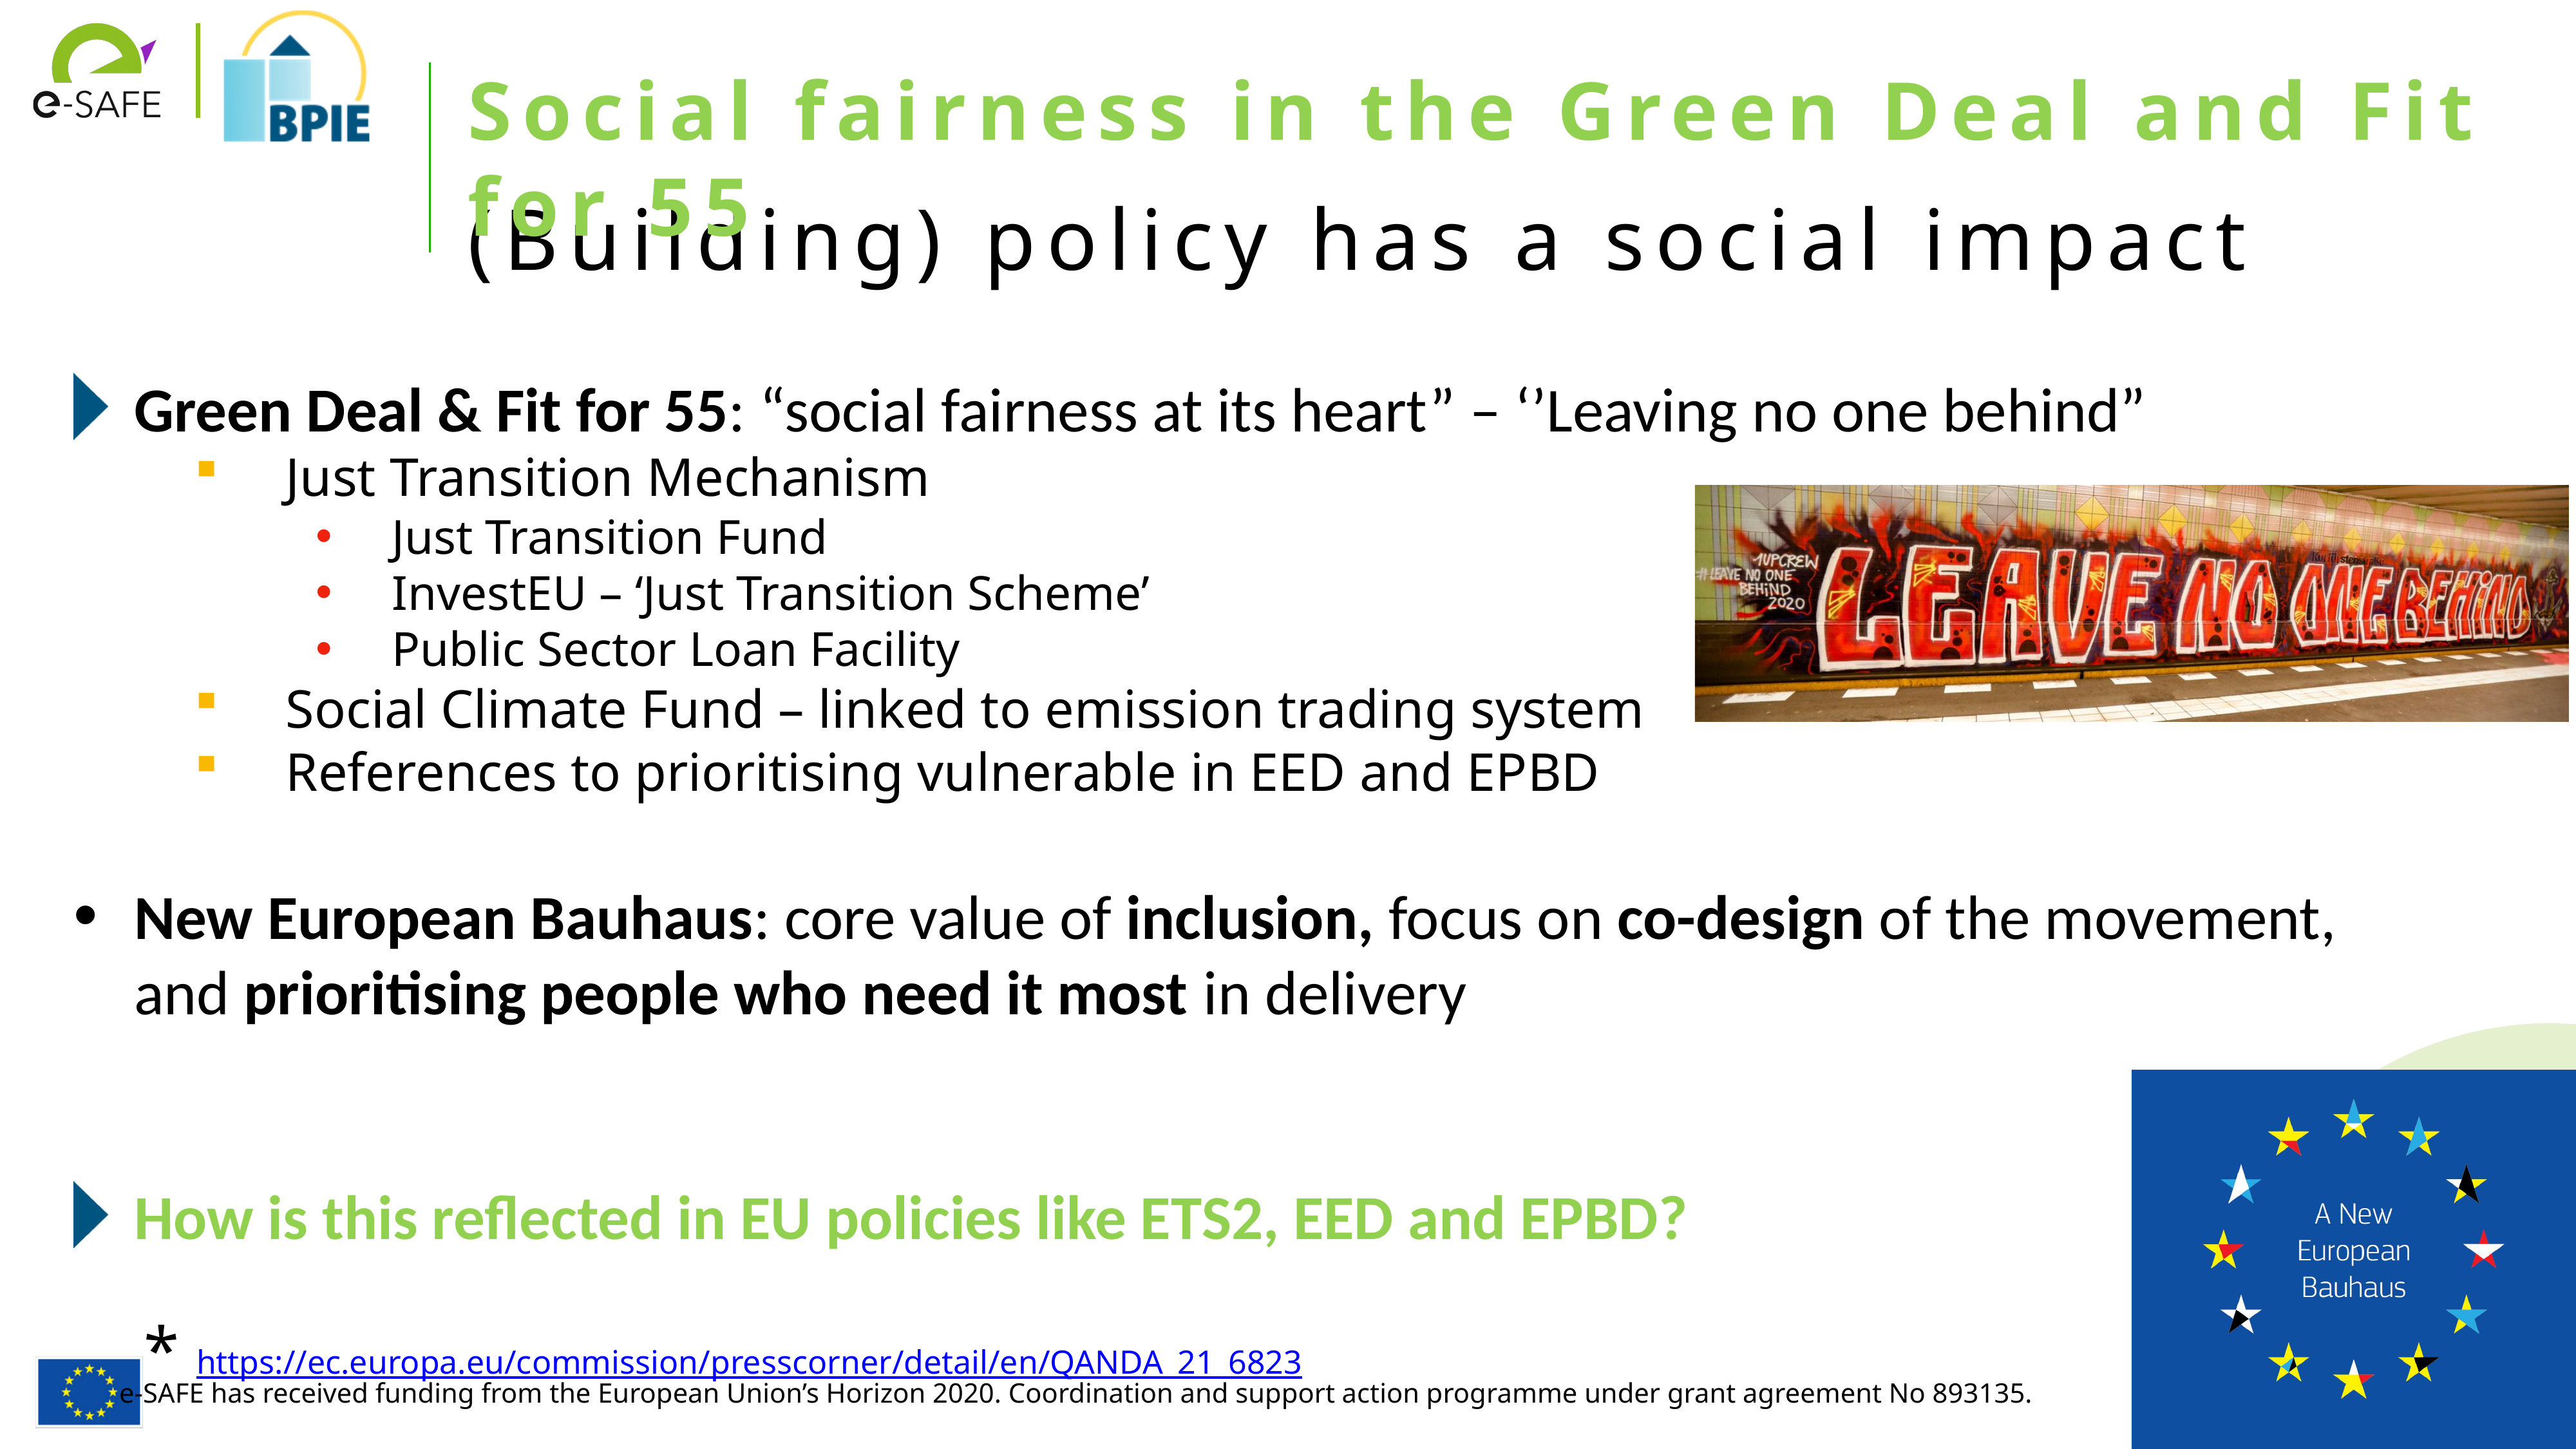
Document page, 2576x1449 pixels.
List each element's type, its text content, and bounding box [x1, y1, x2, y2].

subtitle Social fairness in the Green Deal and Fit for 55 [462, 54, 2576, 258]
picture [2132, 1070, 2576, 1449]
list Green Deal & Fit for 55: “social fairness at its heart” – ‘’Leaving no one behind” Just Transition Mechanism Just Transition Fund InvestEU – ‘Just Transition Scheme’ Public Sector Loan Facility Social Climate Fund – linked to emission trading system References to prioritising vulnerable in EED and EPBD New European Bauhaus: core value of inclusion, focus on co-design of the movement, and prioritising people who need it most in delivery How is this reflected in EU policies like ETS2, EED and EPBD? [68, 363, 2354, 1260]
title (Building) policy has a social impact [462, 258, 2576, 292]
picture [1694, 484, 2570, 722]
picture [33, 23, 160, 118]
picture [75, 1181, 108, 1248]
picture [35, 1356, 144, 1429]
picture [75, 373, 108, 440]
picture [198, 7, 393, 156]
text_box * https://ec.europa.eu/commission/presscorner/detail/en/QANDA_21_6823 [135, 1304, 2132, 1392]
